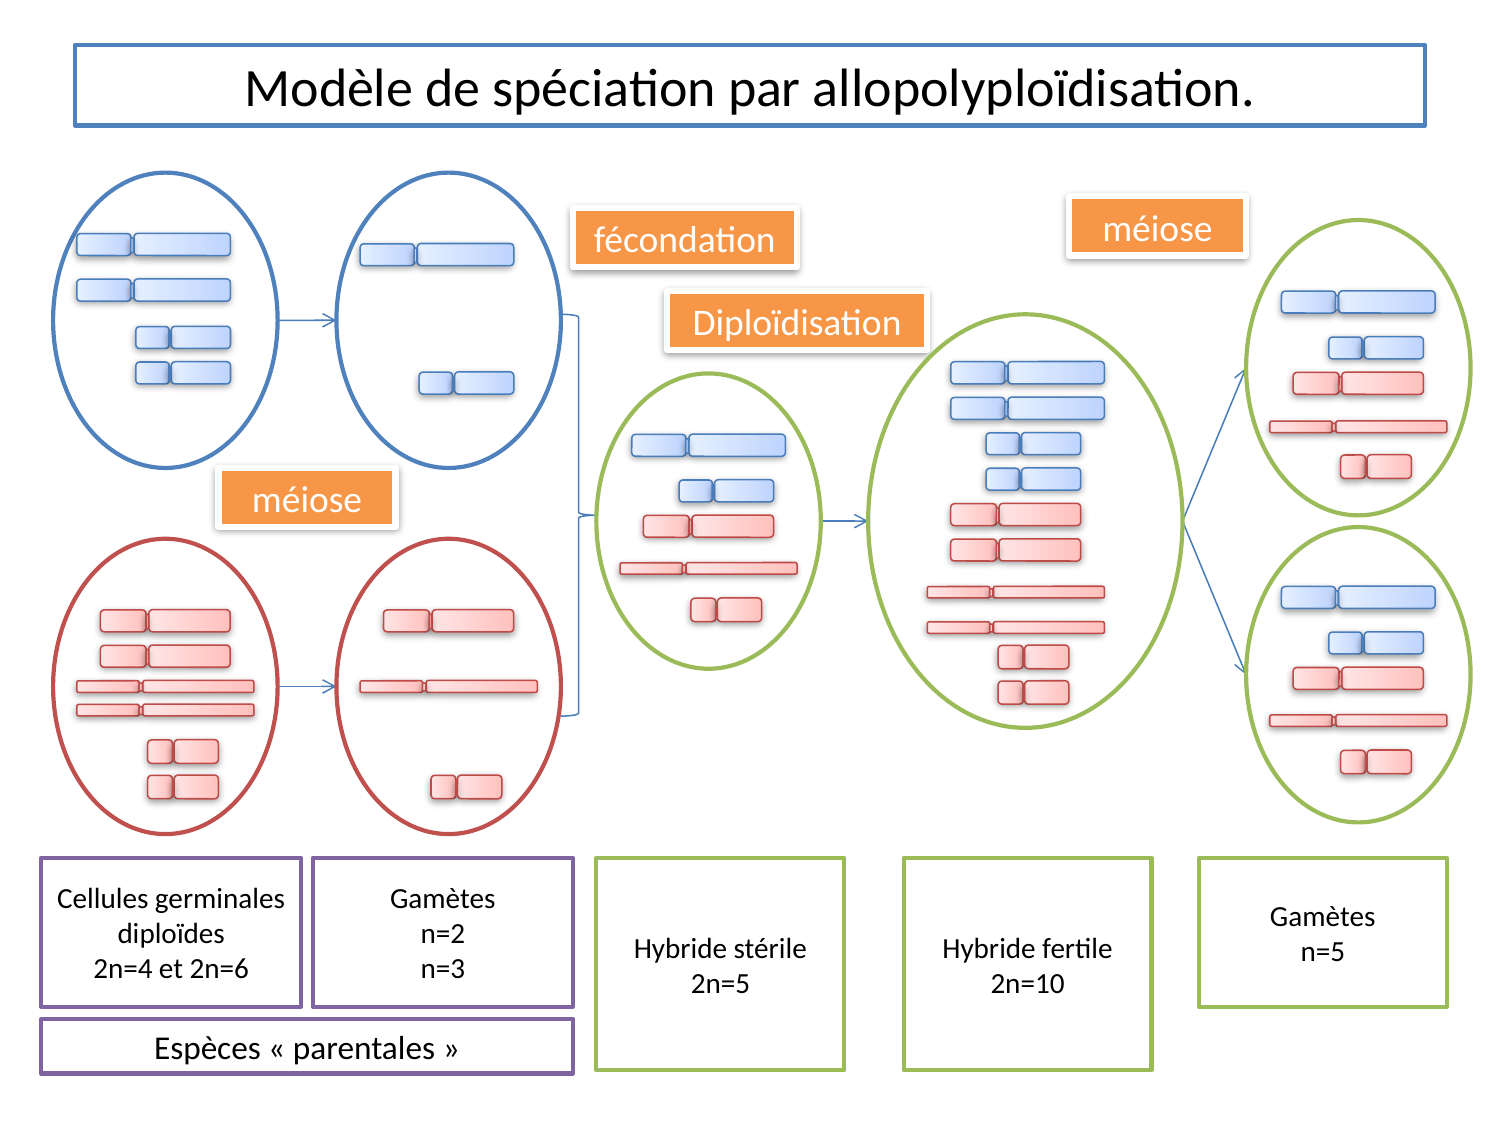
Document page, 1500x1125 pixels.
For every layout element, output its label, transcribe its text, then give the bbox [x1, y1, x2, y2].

text_box Hybride stérile 2n=5 [594, 856, 846, 1072]
text_box Hybride fertile 2n=10 [902, 856, 1154, 1072]
text_box Gamètes n=2 n=3 [311, 856, 575, 1009]
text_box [1188, 367, 1240, 519]
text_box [336, 538, 562, 835]
text_box Diploïdisation [664, 288, 930, 353]
text_box [560, 313, 591, 717]
text_box Cellules germinales diploïdes 2n=4 et 2n=6 [39, 856, 303, 1009]
text_box Gamètes n=5 [1197, 856, 1449, 1009]
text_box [52, 172, 278, 469]
text_box méiose [1066, 193, 1249, 259]
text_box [1245, 526, 1471, 823]
text_box fécondation [570, 205, 800, 270]
title Modèle de spéciation par allopolyploïdisation. [73, 43, 1427, 128]
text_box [1245, 219, 1471, 516]
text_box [52, 538, 278, 835]
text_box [336, 172, 562, 469]
text_box Espèces « parentales » [39, 1017, 575, 1076]
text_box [596, 373, 822, 670]
text_box méiose [215, 465, 399, 530]
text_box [1188, 520, 1245, 675]
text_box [867, 314, 1183, 729]
